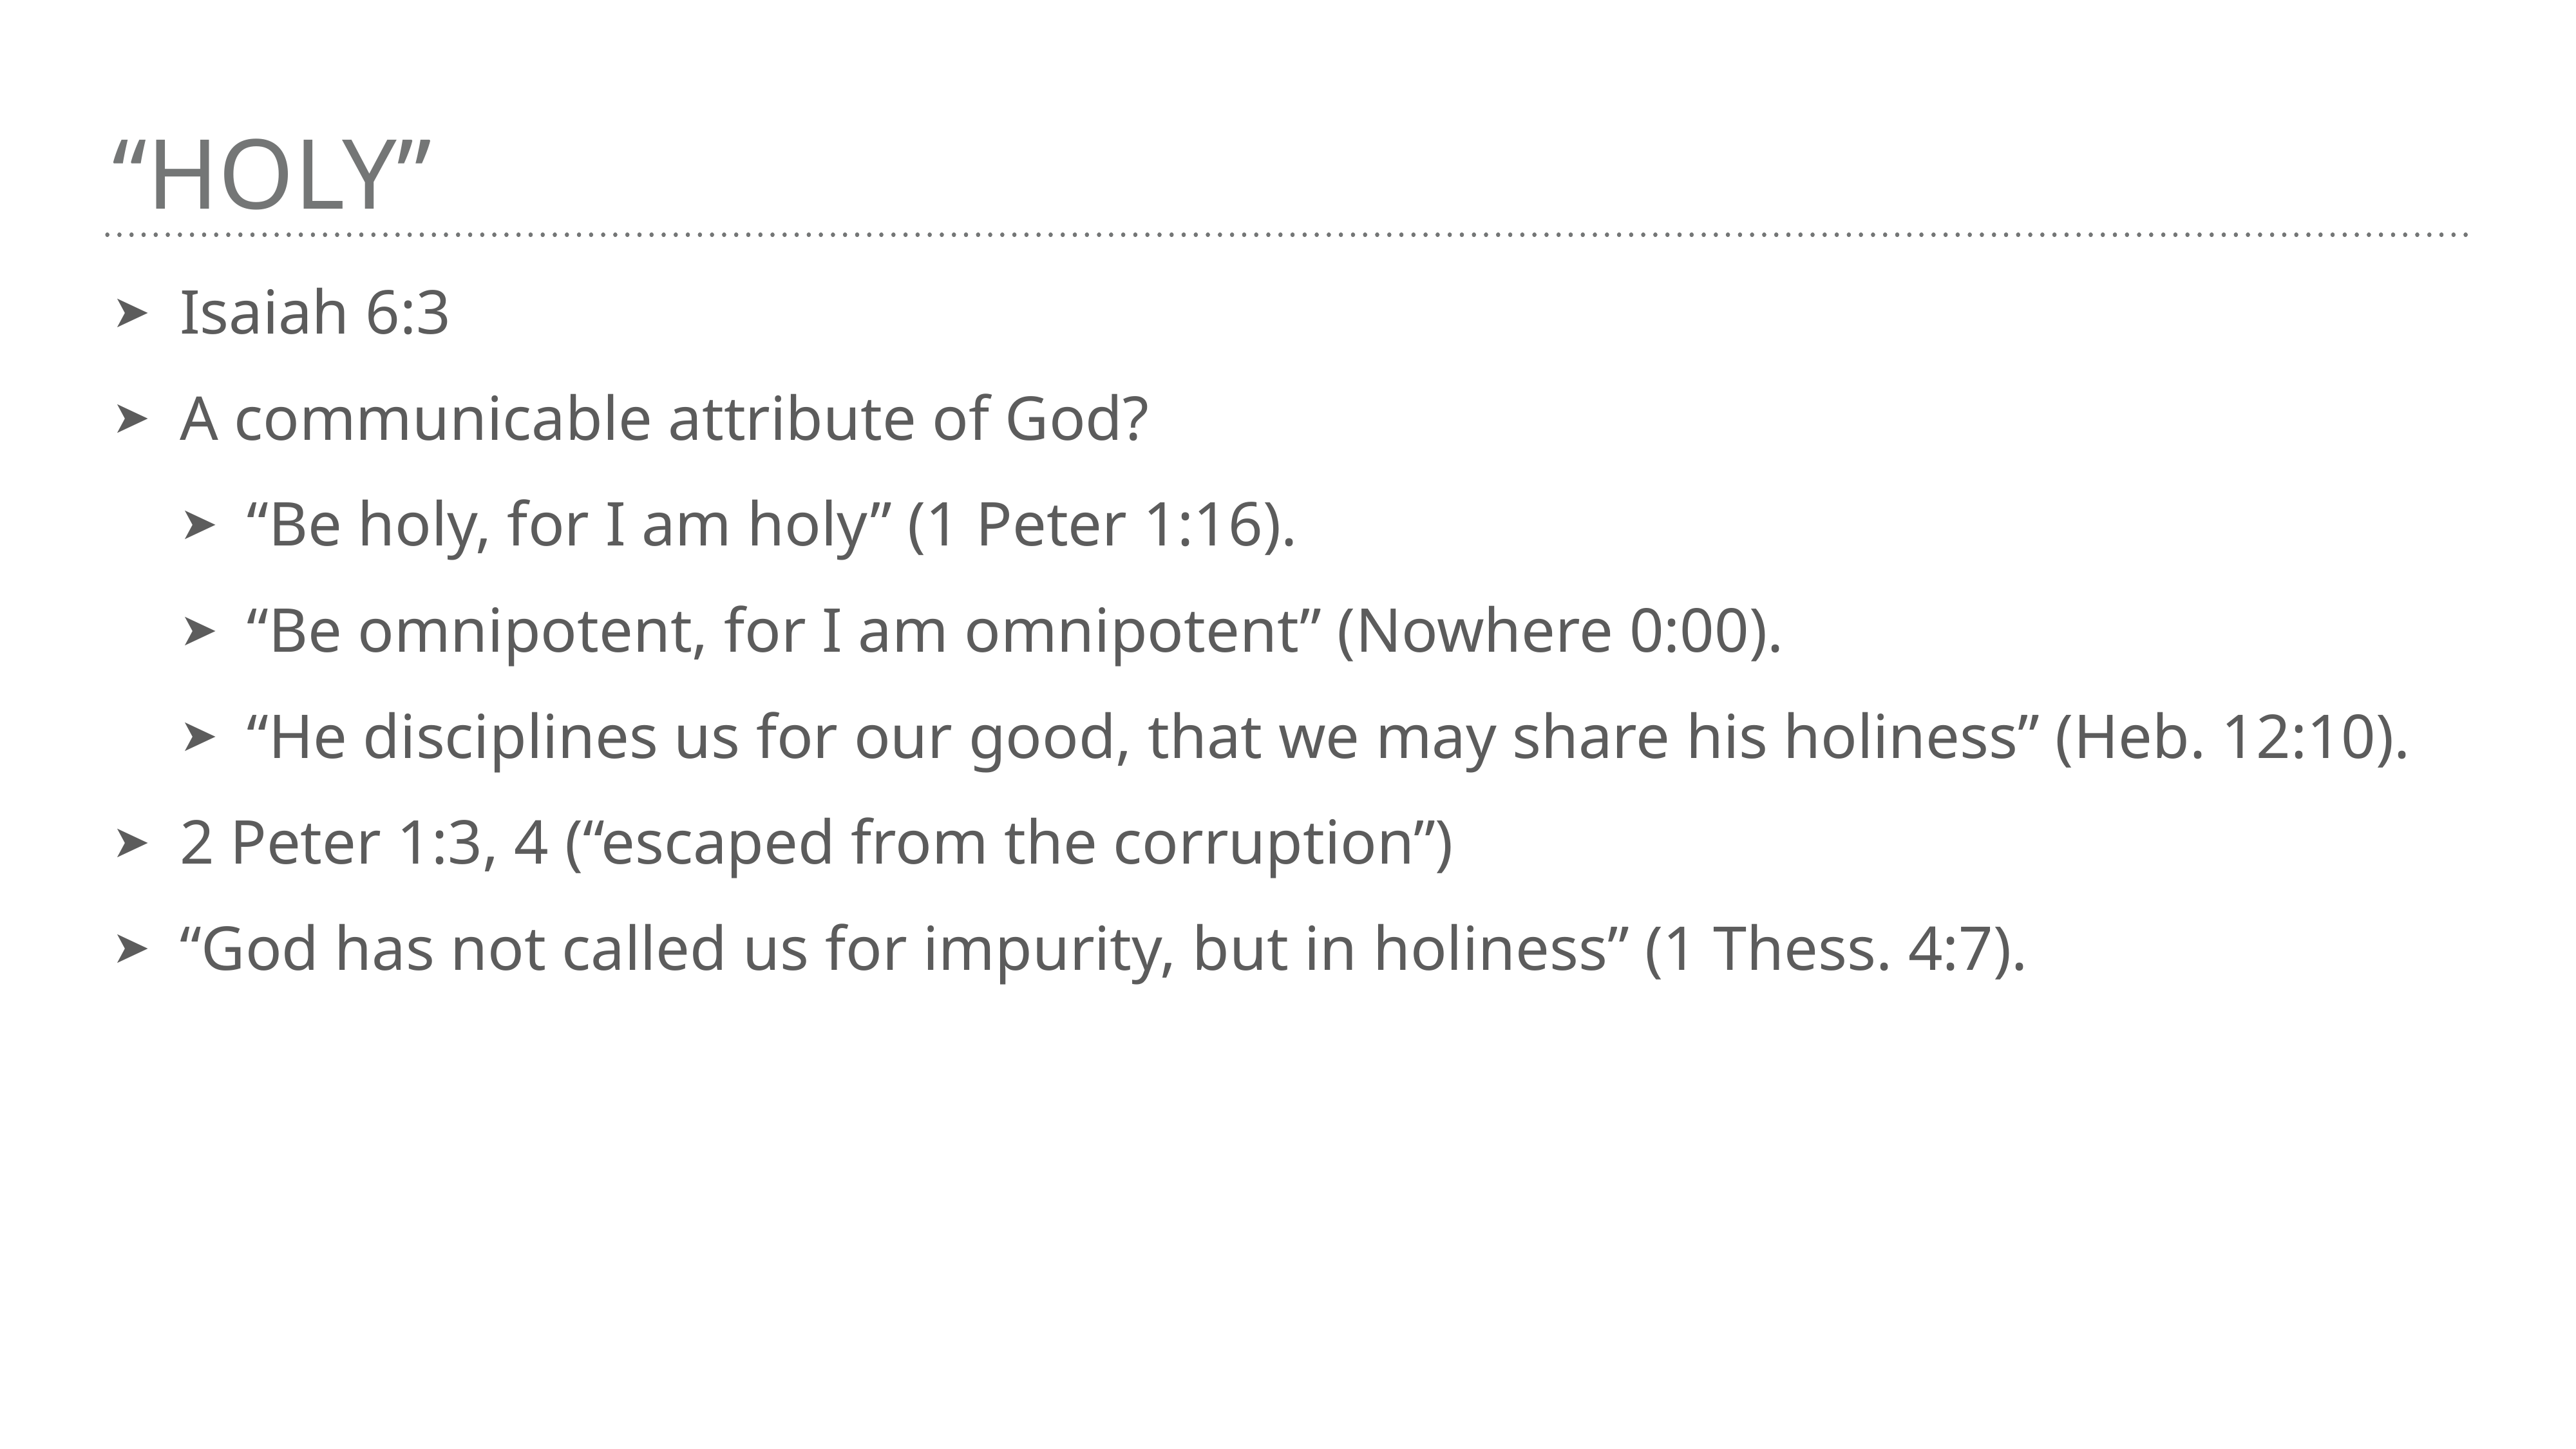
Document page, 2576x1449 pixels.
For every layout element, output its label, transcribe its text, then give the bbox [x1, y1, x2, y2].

list Isaiah 6:3 A communicable attribute of God? “Be holy, for I am holy” (1 Peter 1:16). “Be omnipotent, for I am omnipotent” (Nowhere 0:00). “He disciplines us for our good, that we may share his holiness” (Heb. 12:10). 2 Peter 1:3, 4 (“escaped from the corruption”) “God has not called us for impurity, but in holiness” (1 Thess. 4:7). [107, 268, 2469, 1342]
title “Holy” [107, 107, 2469, 215]
